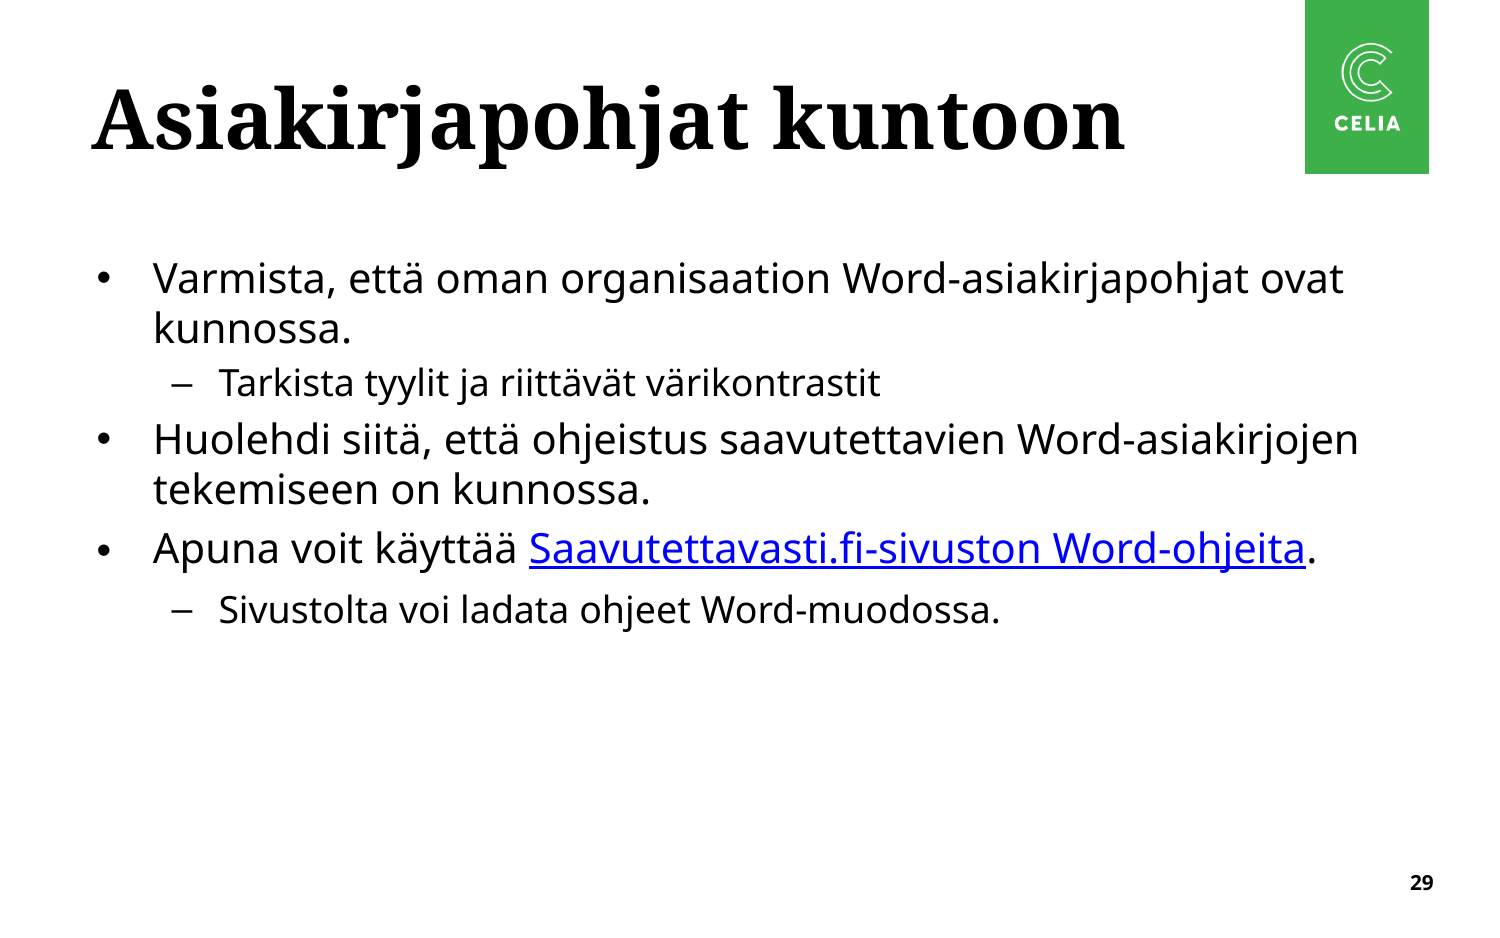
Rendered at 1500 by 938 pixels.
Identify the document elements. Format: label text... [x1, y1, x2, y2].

title Asiakirjapohjat kuntoon [76, 59, 1247, 266]
list Varmista, että oman organisaation Word-asiakirjapohjat ovat kunnossa. Tarkista tyylit ja riittävät värikontrastit Huolehdi siitä, että ohjeistus saavutettavien Word-asiakirjojen tekemiseen on kunnossa. Apuna voit käyttää Saavutettavasti.fi-sivuston Word-ohjeita. Sivustolta voi ladata ohjeet Word-muodossa. [81, 244, 1429, 800]
picture [1305, 0, 1429, 174]
slide_number 29 [1098, 862, 1449, 913]
